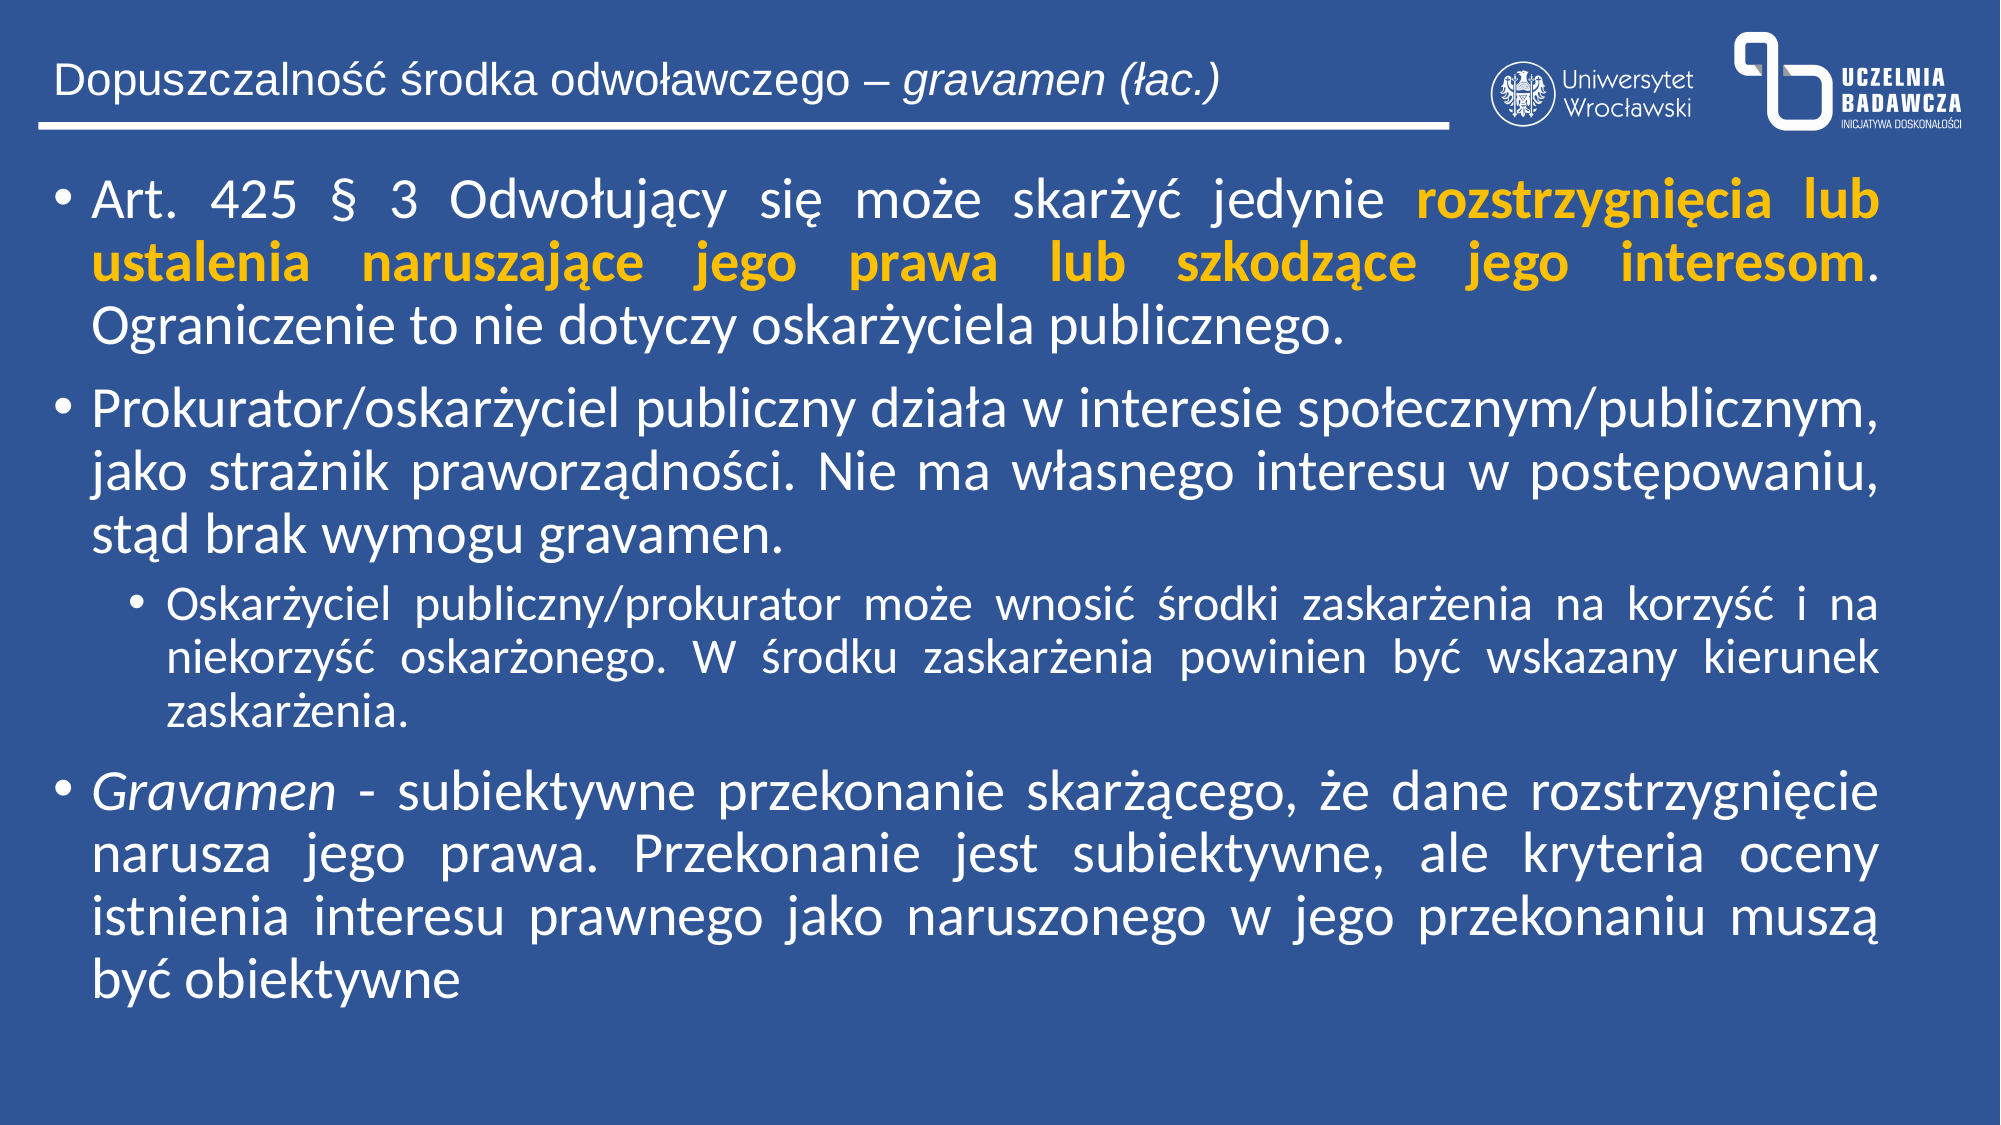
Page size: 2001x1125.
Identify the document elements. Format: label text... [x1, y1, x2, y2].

picture [1468, 24, 1974, 138]
list Dopuszczalność środka odwoławczego – gravamen (łac.) [38, 48, 1437, 103]
list Art. 425 § 3 Odwołujący się może skarżyć jedynie rozstrzygnięcia lub ustalenia naruszające jego prawa lub szkodzące jego interesom. Ograniczenie to nie dotyczy oskarżyciela publicznego. Prokurator/oskarżyciel publiczny działa w interesie społecznym/publicznym, jako strażnik praworządności. Nie ma własnego interesu w postępowaniu, stąd brak wymogu gravamen. Oskarżyciel publiczny/prokurator może wnosić środki zaskarżenia na korzyść i na niekorzyść oskarżonego. W środku zaskarżenia powinien być wskazany kierunek zaskarżenia. Gravamen - subiektywne przekonanie skarżącego, że dane rozstrzygnięcie narusza jego prawa. Przekonanie jest subiektywne, ale kryteria oceny istnienia interesu prawnego jako naruszonego w jego przekonaniu muszą być obiektywne [38, 160, 1896, 1077]
